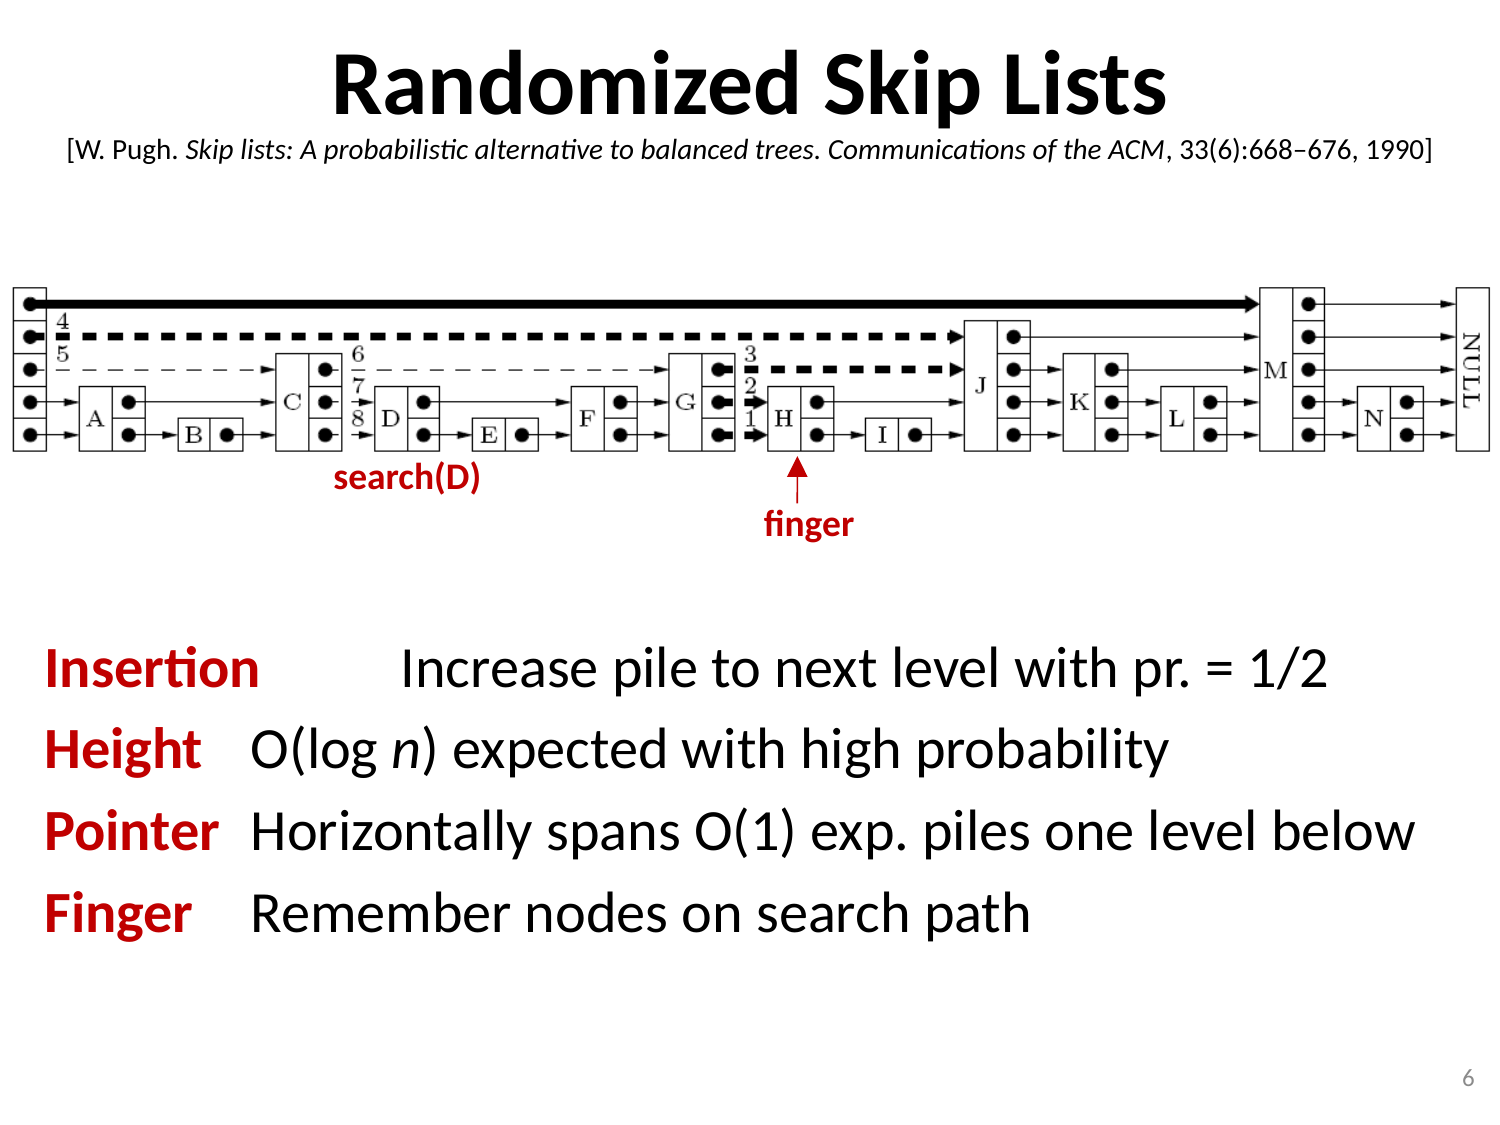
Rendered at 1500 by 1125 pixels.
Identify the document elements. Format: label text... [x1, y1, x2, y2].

text_box search(D) [230, 465, 585, 505]
text_box [W. Pugh. Skip lists: A probabilistic alternative to balanced trees. Communications of the ACM, 33(6):668–676, 1990] [0, 123, 1500, 218]
text_box finger [631, 491, 987, 552]
picture [0, 278, 1495, 457]
title Randomized Skip Lists [75, 0, 1425, 123]
list Insertion Increase pile to next level with pr. = 1/2 Height O(log n) expected with high probability Pointer Horizontally spans O(1) exp. piles one level below Finger Remember nodes on search path [29, 621, 1500, 1076]
slide_number 6 [1139, 1046, 1490, 1107]
